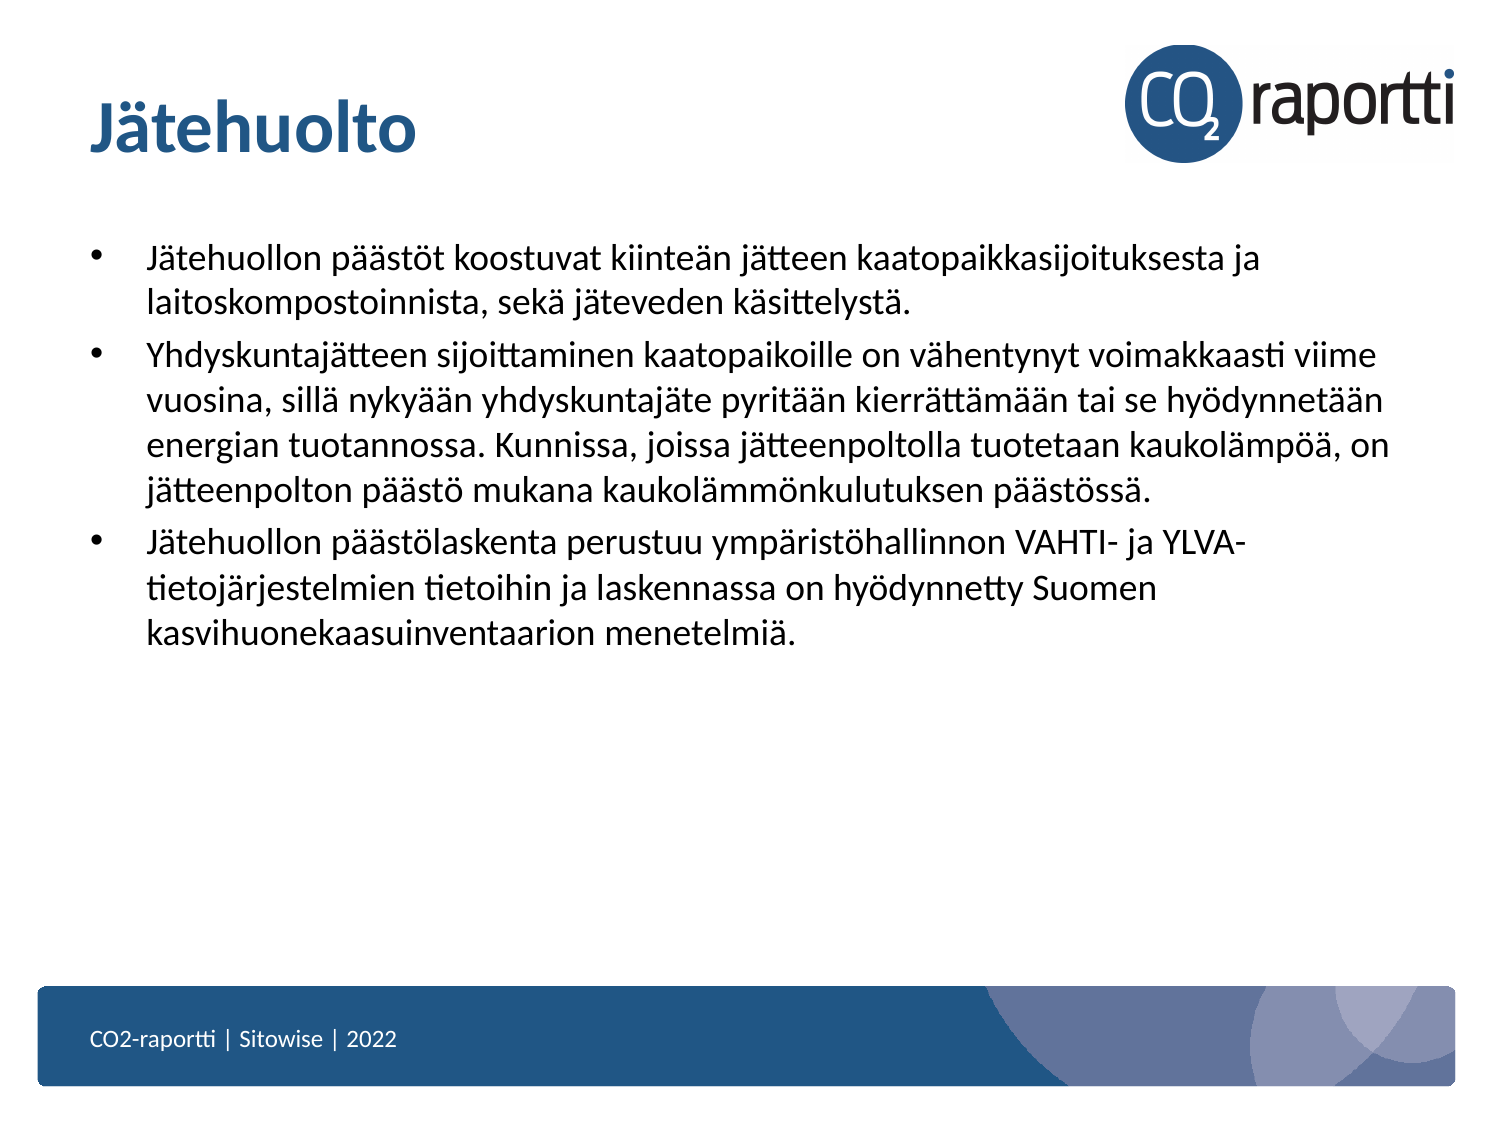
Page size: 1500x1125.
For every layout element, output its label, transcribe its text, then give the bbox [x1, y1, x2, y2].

list Jätehuollon päästöt koostuvat kiinteän jätteen kaatopaikkasijoituksesta ja laitoskompostoinnista, sekä jäteveden käsittelystä. Yhdyskuntajätteen sijoittaminen kaatopaikoille on vähentynyt voimakkaasti viime vuosina, sillä nykyään yhdyskuntajäte pyritään kierrättämään tai se hyödynnetään energian tuotannossa. Kunnissa, joissa jätteenpoltolla tuotetaan kaukolämpöä, on jätteenpolton päästö mukana kaukolämmönkulutuksen päästössä. Jätehuollon päästölaskenta perustuu ympäristöhallinnon VAHTI- ja YLVA-tietojärjestelmien tietoihin ja laskennassa on hyödynnetty Suomen kasvihuonekaasuinventaarion menetelmiä. [75, 224, 1425, 950]
picture [1125, 45, 1454, 163]
picture [37, 653, 1488, 1125]
title Jätehuolto [75, 45, 1075, 200]
